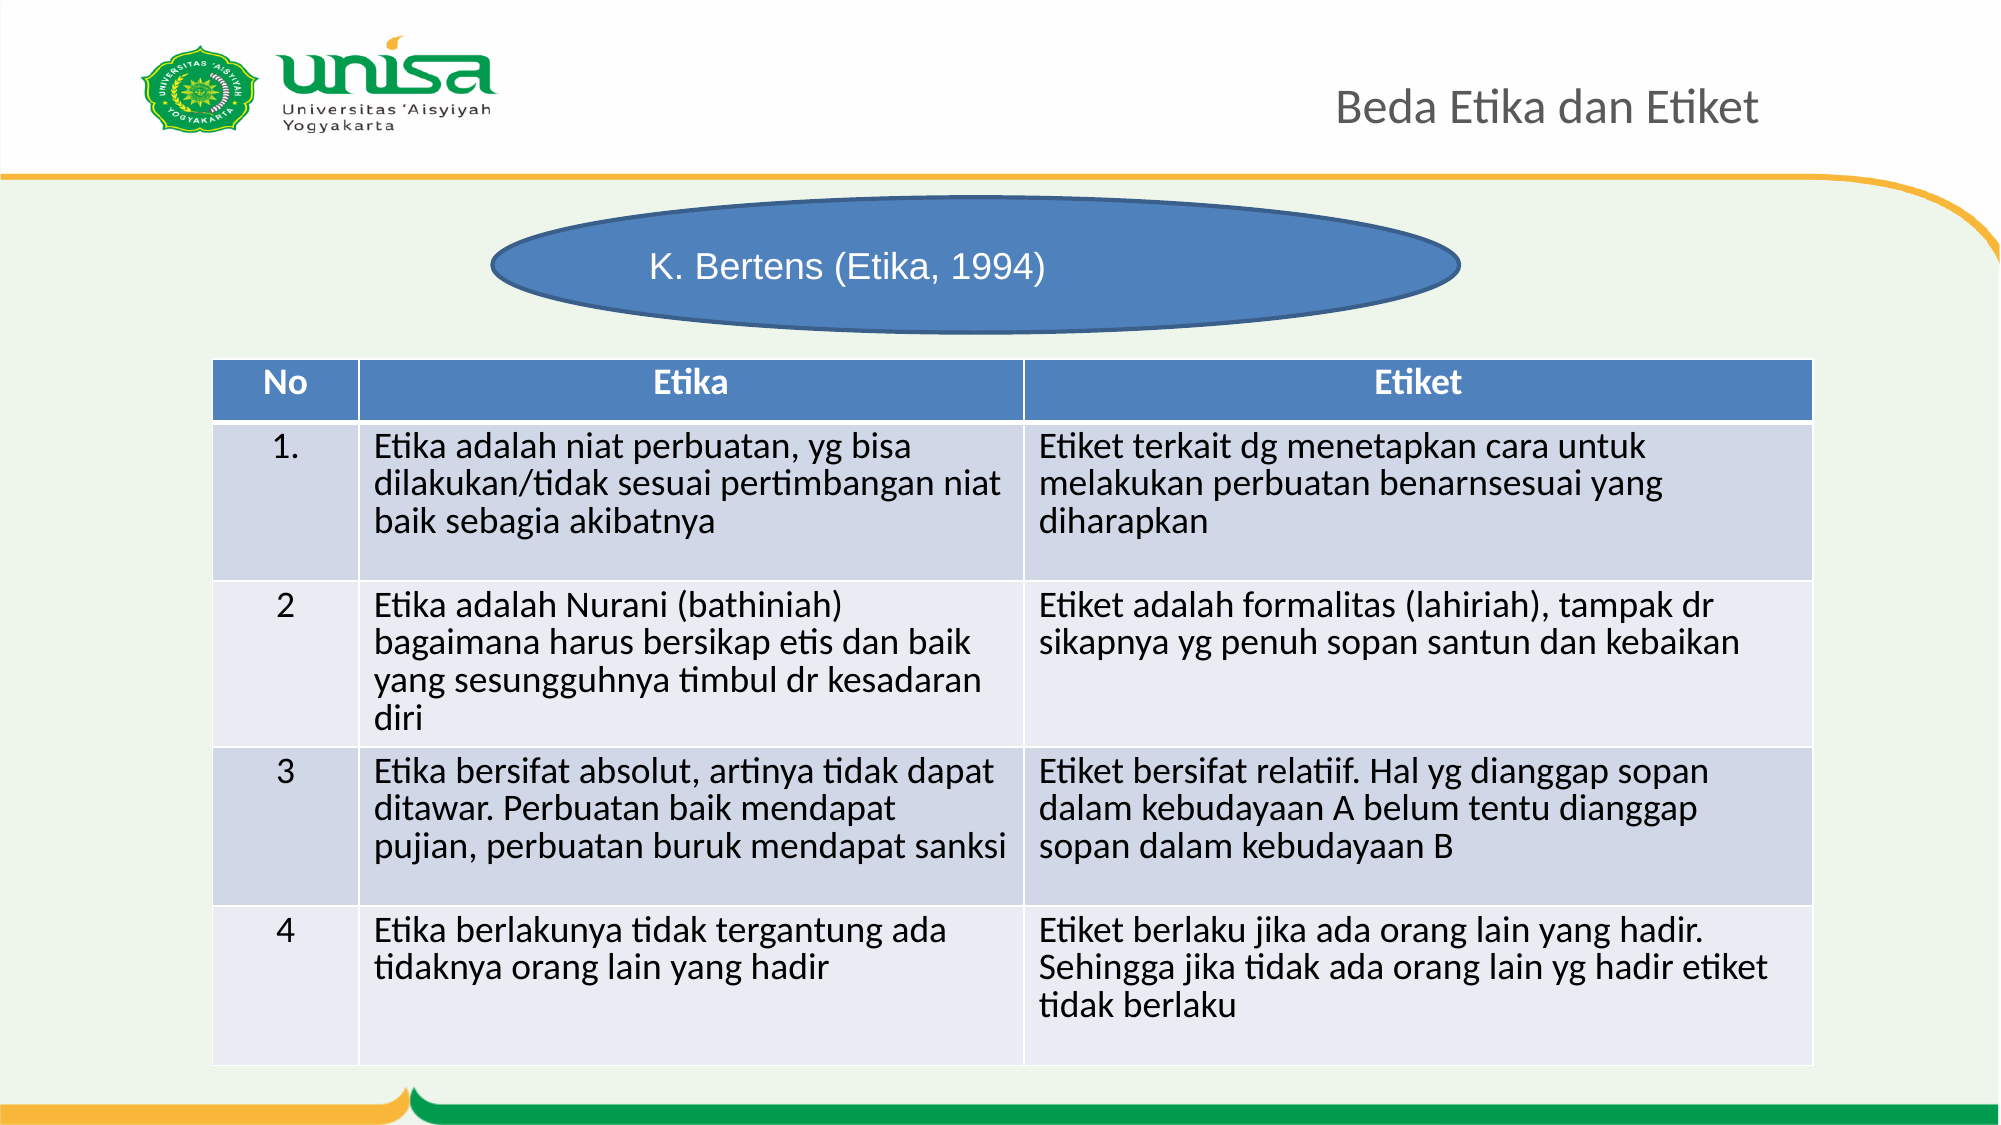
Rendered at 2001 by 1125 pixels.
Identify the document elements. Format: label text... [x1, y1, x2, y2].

table_cell Etiket bersifat relatiif. Hal yg dianggap sopan dalam kebudayaan A belum tentu dianggap sopan dalam kebudayaan B [1025, 748, 1812, 905]
title Beda Etika dan Etiket [1320, 66, 1867, 172]
table_cell 3 [213, 748, 358, 905]
table_cell 2 [213, 582, 358, 746]
table_cell Etika adalah Nurani (bathiniah) bagaimana harus bersikap etis dan baik yang sesungguhnya timbul dr kesadaran diri [360, 582, 1023, 746]
text_box K. Bertens (Etika, 1994) [490, 195, 1462, 335]
table_cell Etika adalah niat perbuatan, yg bisa dilakukan/tidak sesuai pertimbangan niat baik sebagia akibatnya [360, 425, 1023, 580]
table_header Etiket [1025, 360, 1812, 420]
table_cell 1. [213, 425, 358, 580]
table_header No [213, 360, 358, 420]
picture [0, 0, 2000, 1125]
table_cell Etika berlakunya tidak tergantung ada tidaknya orang lain yang hadir [360, 907, 1023, 1065]
table_cell Etiket terkait dg menetapkan cara untuk melakukan perbuatan benarnsesuai yang diharapkan [1025, 425, 1812, 580]
table_header Etika [360, 360, 1023, 420]
table_cell Etika bersifat absolut, artinya tidak dapat ditawar. Perbuatan baik mendapat pujian, perbuatan buruk mendapat sanksi [360, 748, 1023, 905]
table_cell 4 [213, 907, 358, 1065]
table_cell Etiket adalah formalitas (lahiriah), tampak dr sikapnya yg penuh sopan santun dan kebaikan [1025, 582, 1812, 746]
table_cell Etiket berlaku jika ada orang lain yang hadir. Sehingga jika tidak ada orang lain yg hadir etiket tidak berlaku [1025, 907, 1812, 1065]
